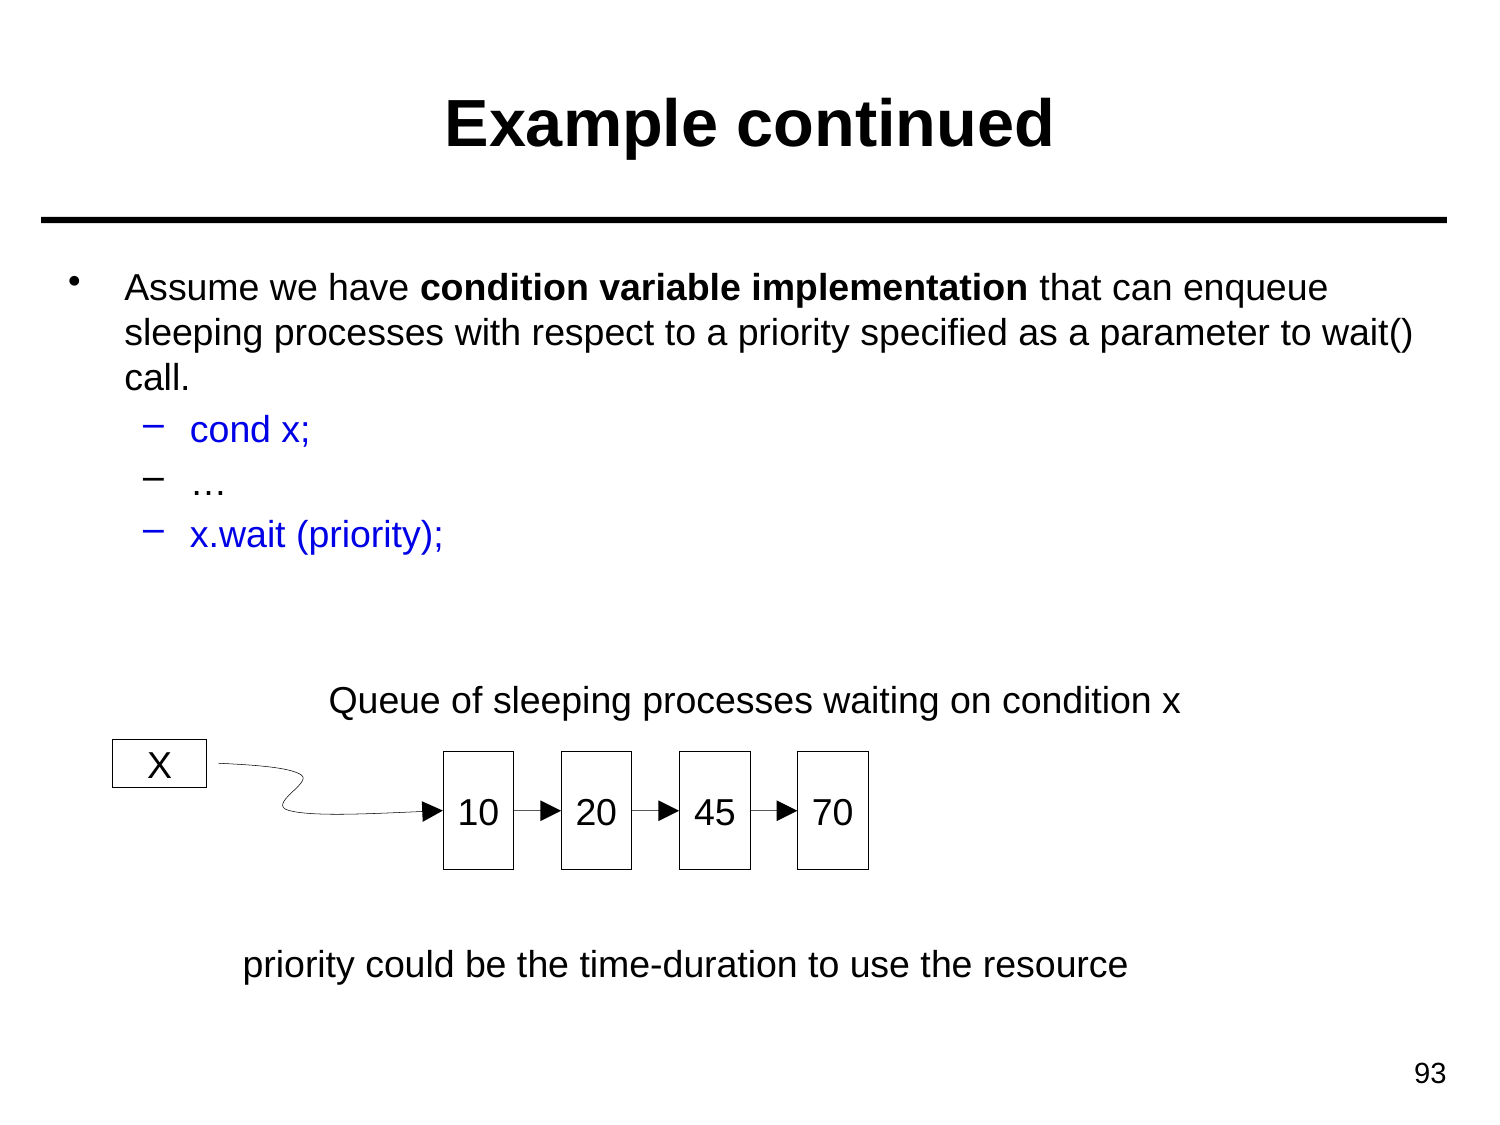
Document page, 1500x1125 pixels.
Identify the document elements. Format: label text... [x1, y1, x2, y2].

list Assume we have condition variable implementation that can enqueue sleeping processes with respect to a priority specified as a parameter to wait() call. cond x; … x.wait (priority); [53, 255, 1447, 1024]
text_box 45 [679, 751, 751, 870]
text_box [631, 800, 680, 822]
text_box [513, 800, 562, 822]
text_box Queue of sleeping processes waiting on condition x [313, 668, 1196, 729]
slide_number 93 [1304, 1046, 1462, 1098]
text_box 70 [797, 751, 868, 870]
title Example continued [53, 26, 1447, 214]
text_box X [112, 739, 207, 787]
text_box [218, 763, 443, 822]
text_box 10 [442, 751, 514, 870]
text_box priority could be the time-duration to use the resource [227, 931, 1144, 993]
text_box 20 [560, 751, 632, 870]
text_box [749, 800, 798, 822]
